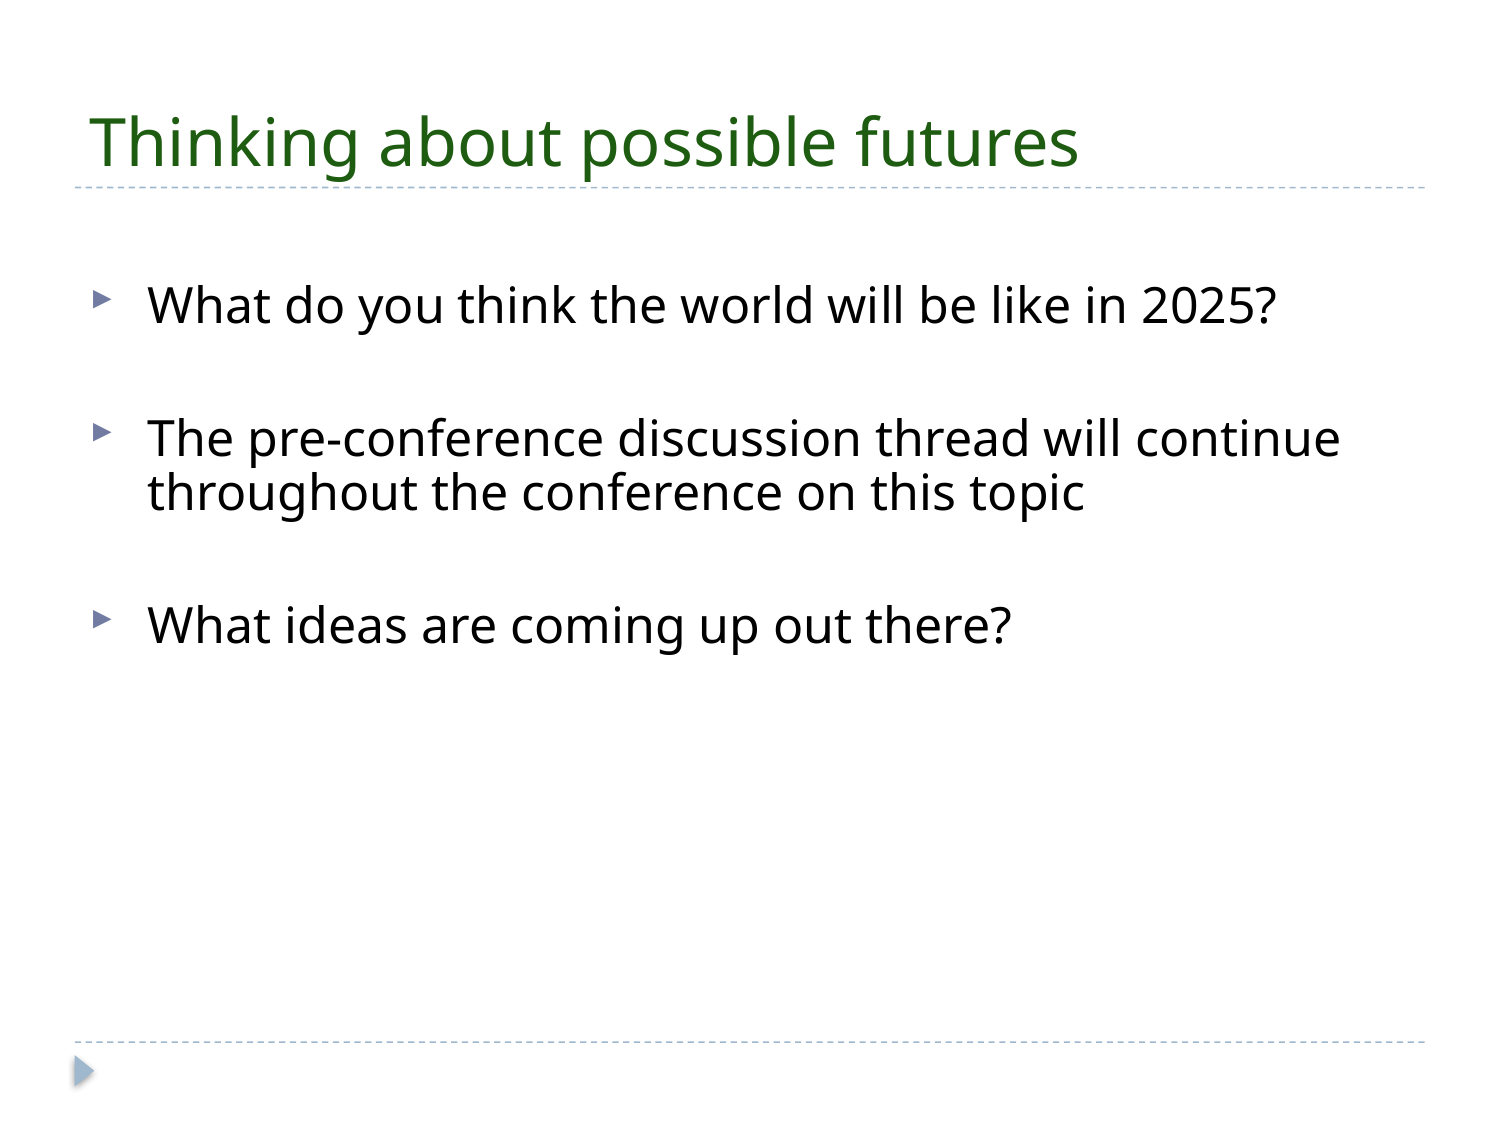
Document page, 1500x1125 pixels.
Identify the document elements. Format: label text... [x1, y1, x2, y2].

title Thinking about possible futures [75, 24, 1425, 188]
list What do you think the world will be like in 2025? The pre-conference discussion thread will continue throughout the conference on this topic What ideas are coming up out there? [75, 200, 1425, 1010]
